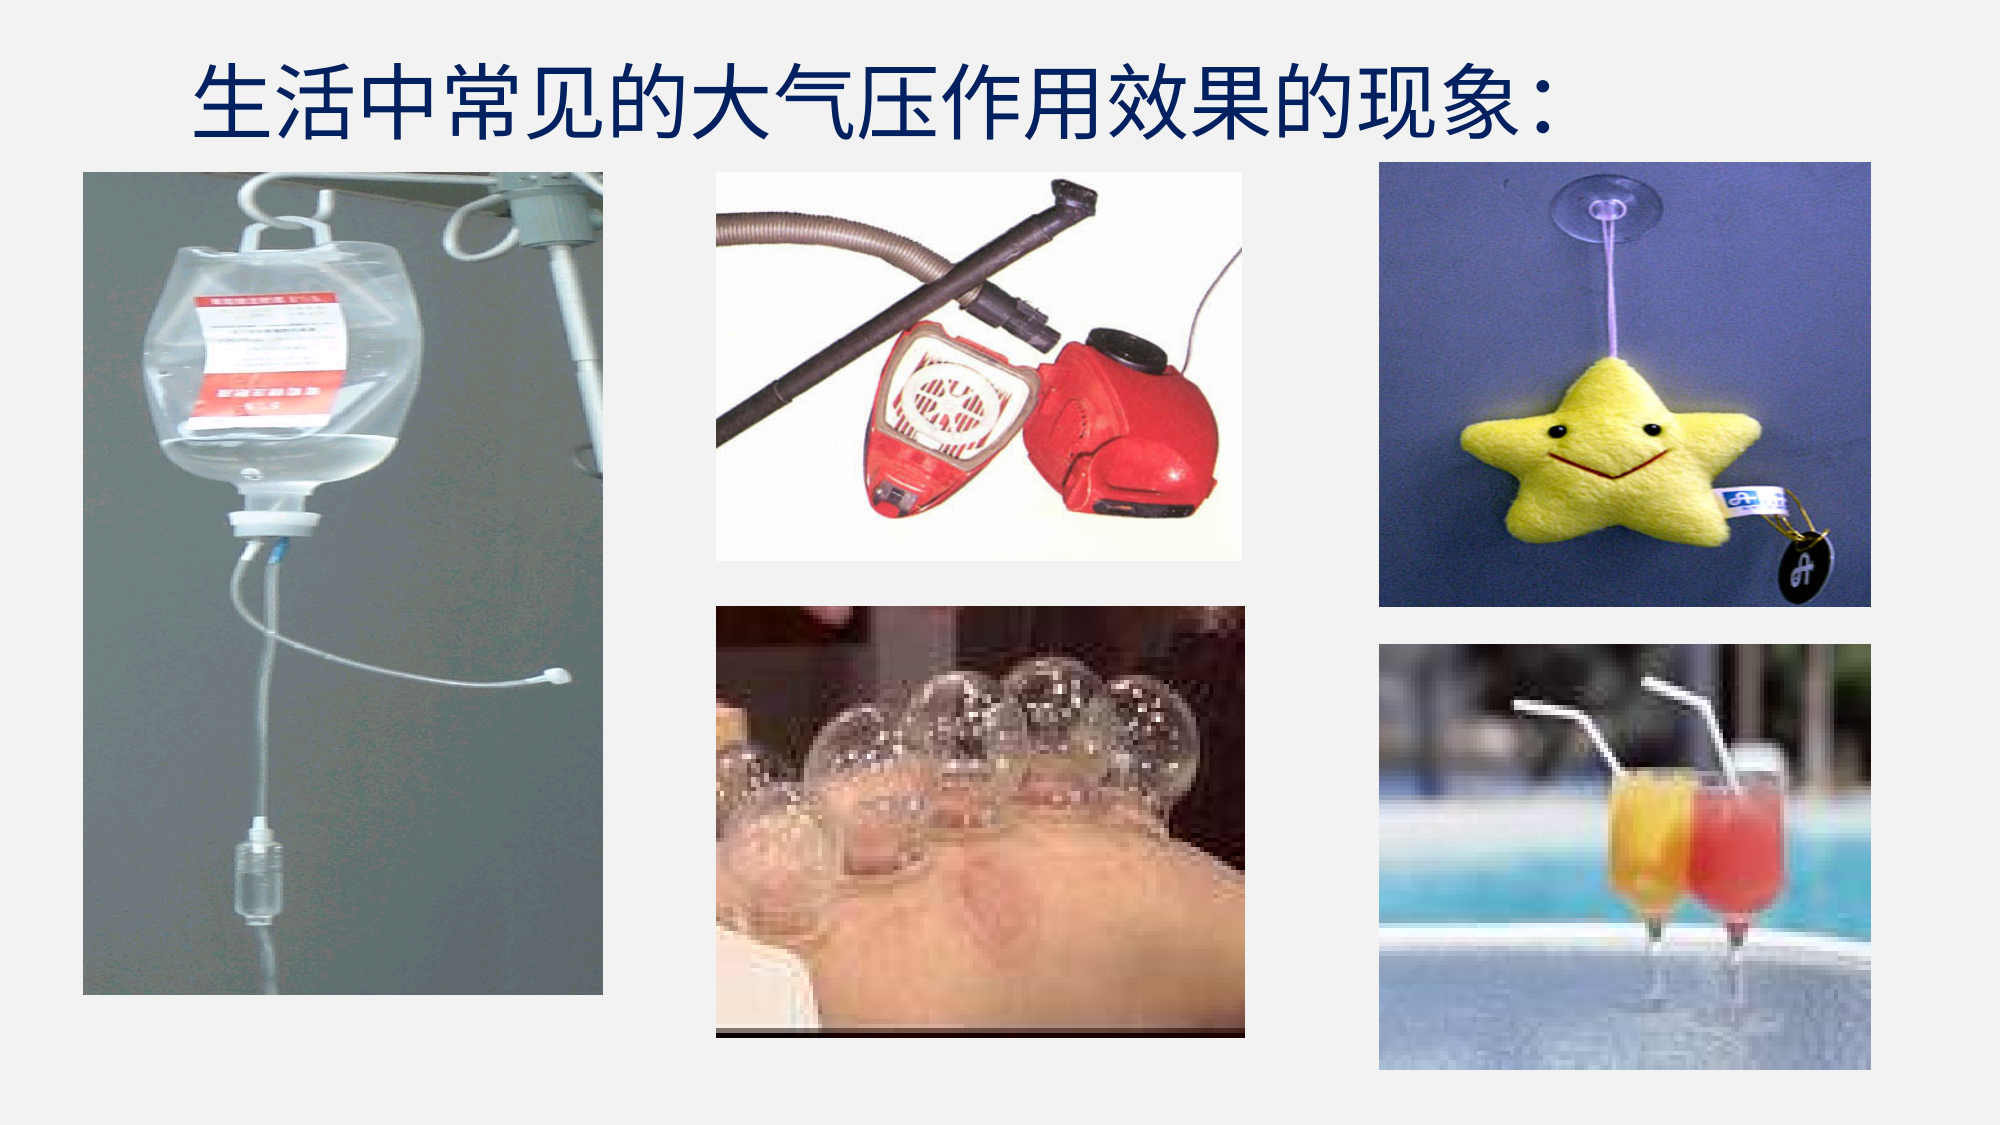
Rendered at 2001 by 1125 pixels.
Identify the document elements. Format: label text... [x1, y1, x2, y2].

picture [716, 172, 1242, 561]
picture [1379, 162, 1871, 607]
text_box 生活中常见的大气压作用效果的现象： [175, 42, 1621, 158]
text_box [83, 172, 603, 1070]
picture [716, 606, 1245, 1038]
picture [1379, 644, 1871, 1070]
